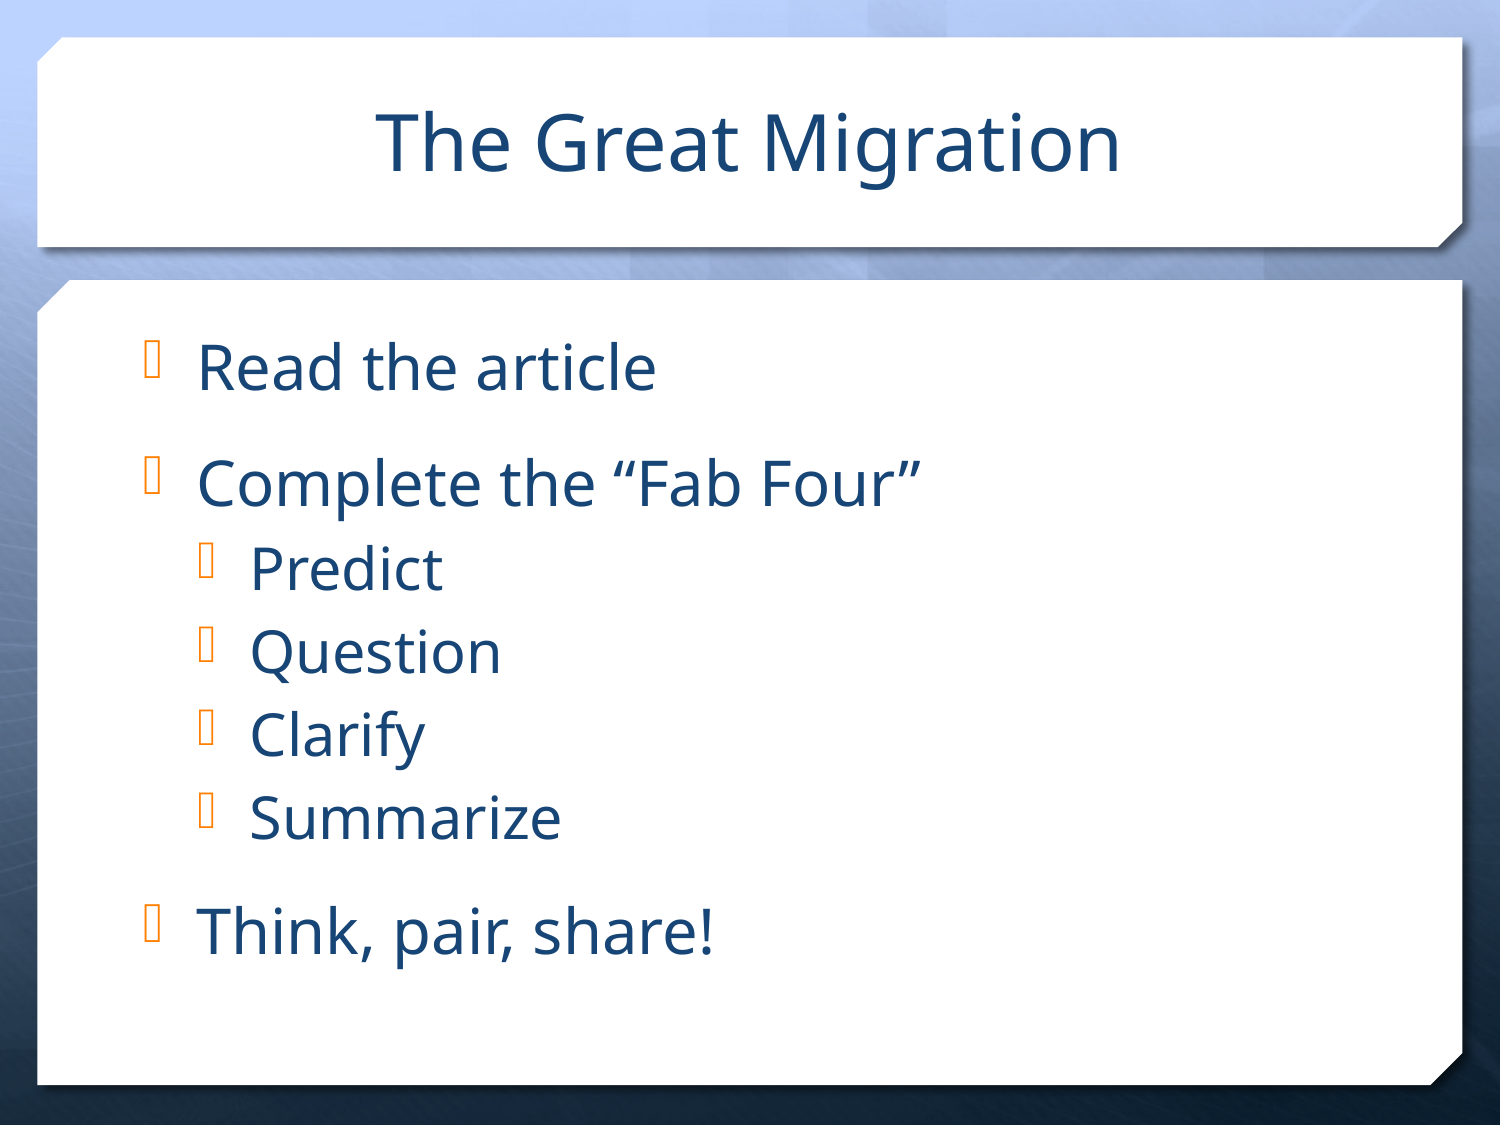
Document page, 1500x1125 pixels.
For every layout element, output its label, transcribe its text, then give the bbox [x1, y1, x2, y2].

list Read the article Complete the “Fab Four” Predict Question Clarify Summarize Think, pair, share! [127, 319, 1372, 978]
title The Great Migration [127, 48, 1372, 196]
